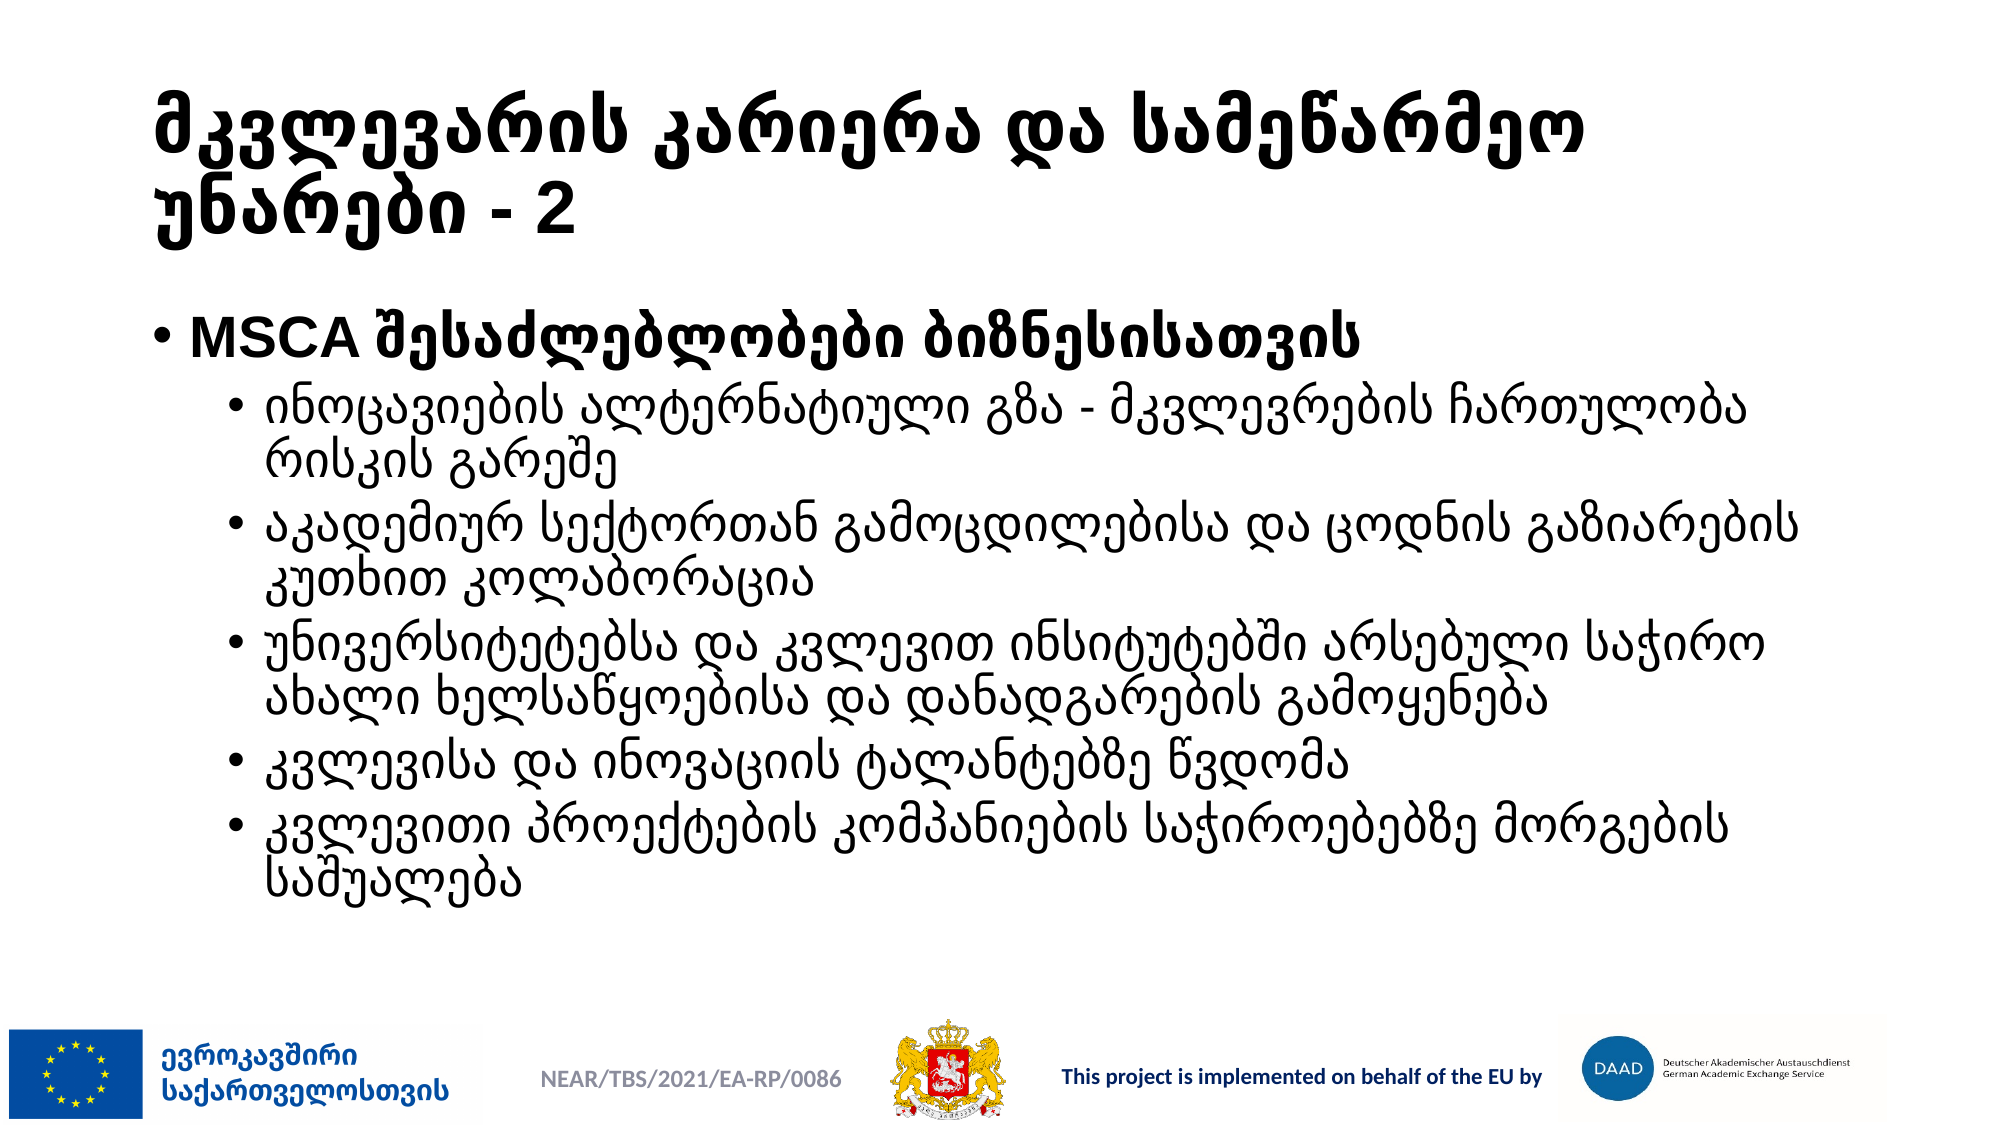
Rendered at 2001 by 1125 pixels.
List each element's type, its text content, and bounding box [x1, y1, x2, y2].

footer NEAR/TBS/2021/EA-RP/0086 [520, 1047, 863, 1107]
list MSCA შესაძლებლობები ბიზნესისათვის ინოცავიების ალტერნატიული გზა - მკვლევრების ჩართულობა რისკის გარეშე აკადემიურ სექტორთან გამოცდილებისა და ცოდნის გაზიარების კუთხით კოლაბორაცია უნივერსიტეტებსა და კვლევით ინსიტუტებში არსებული საჭირო ახალი ხელსაწყოებისა და დანადგარების გამოყენება კვლევისა და ინოვაციის ტალანტებზე წვდომა კვლევითი პროექტების კომპანიების საჭიროებებზე მორგების საშუალება [137, 299, 1863, 1014]
picture [1558, 1014, 1887, 1122]
picture [890, 1019, 1006, 1120]
title მკვლევარის კარიერა და სამეწარმეო უნარები - 2 [137, 59, 1863, 278]
picture [3, 1024, 483, 1125]
